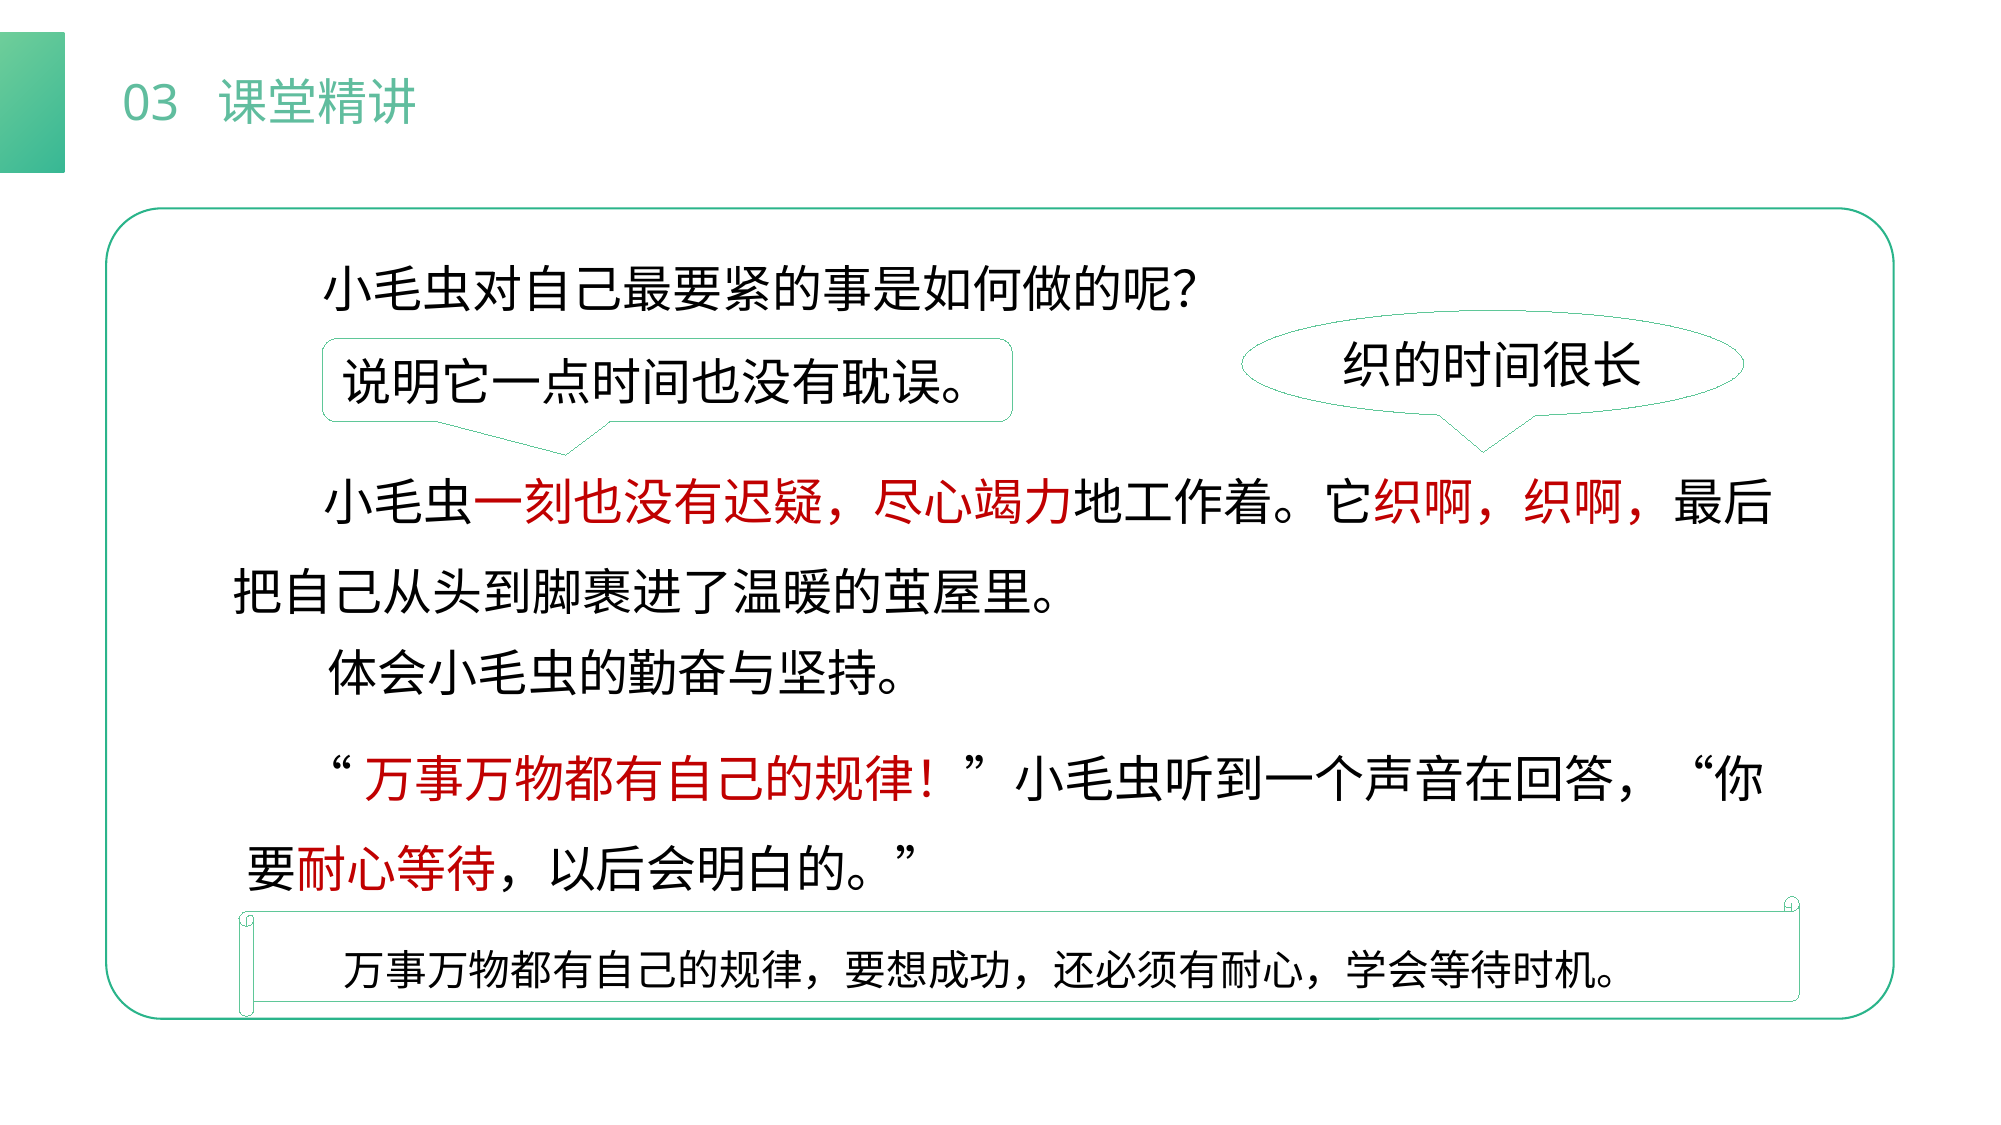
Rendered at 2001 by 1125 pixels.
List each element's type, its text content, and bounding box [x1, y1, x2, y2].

text_box 小毛虫对自己最要紧的事是如何做的呢？ [307, 220, 1238, 325]
text_box 说明它一点时间也没有耽误。 [322, 338, 1013, 456]
text_box 小毛虫一刻也没有迟疑，尽心竭力地工作着。它织啊，织啊，最后把自己从头到脚裹进了温暖的茧屋里。 [217, 433, 1808, 629]
text_box “万事万物都有自己的规律！”小毛虫听到一个声音在回答，“你要耐心等待，以后会明白的。” [231, 709, 1808, 905]
list 03 课堂精讲 [107, 69, 628, 137]
text_box 万事万物都有自己的规律，要想成功，还必须有耐心，学会等待时机。 [238, 896, 1800, 1017]
text_box 织的时间很长 [1241, 310, 1744, 453]
text_box 体会小毛虫的勤奋与坚持。 [278, 633, 977, 709]
